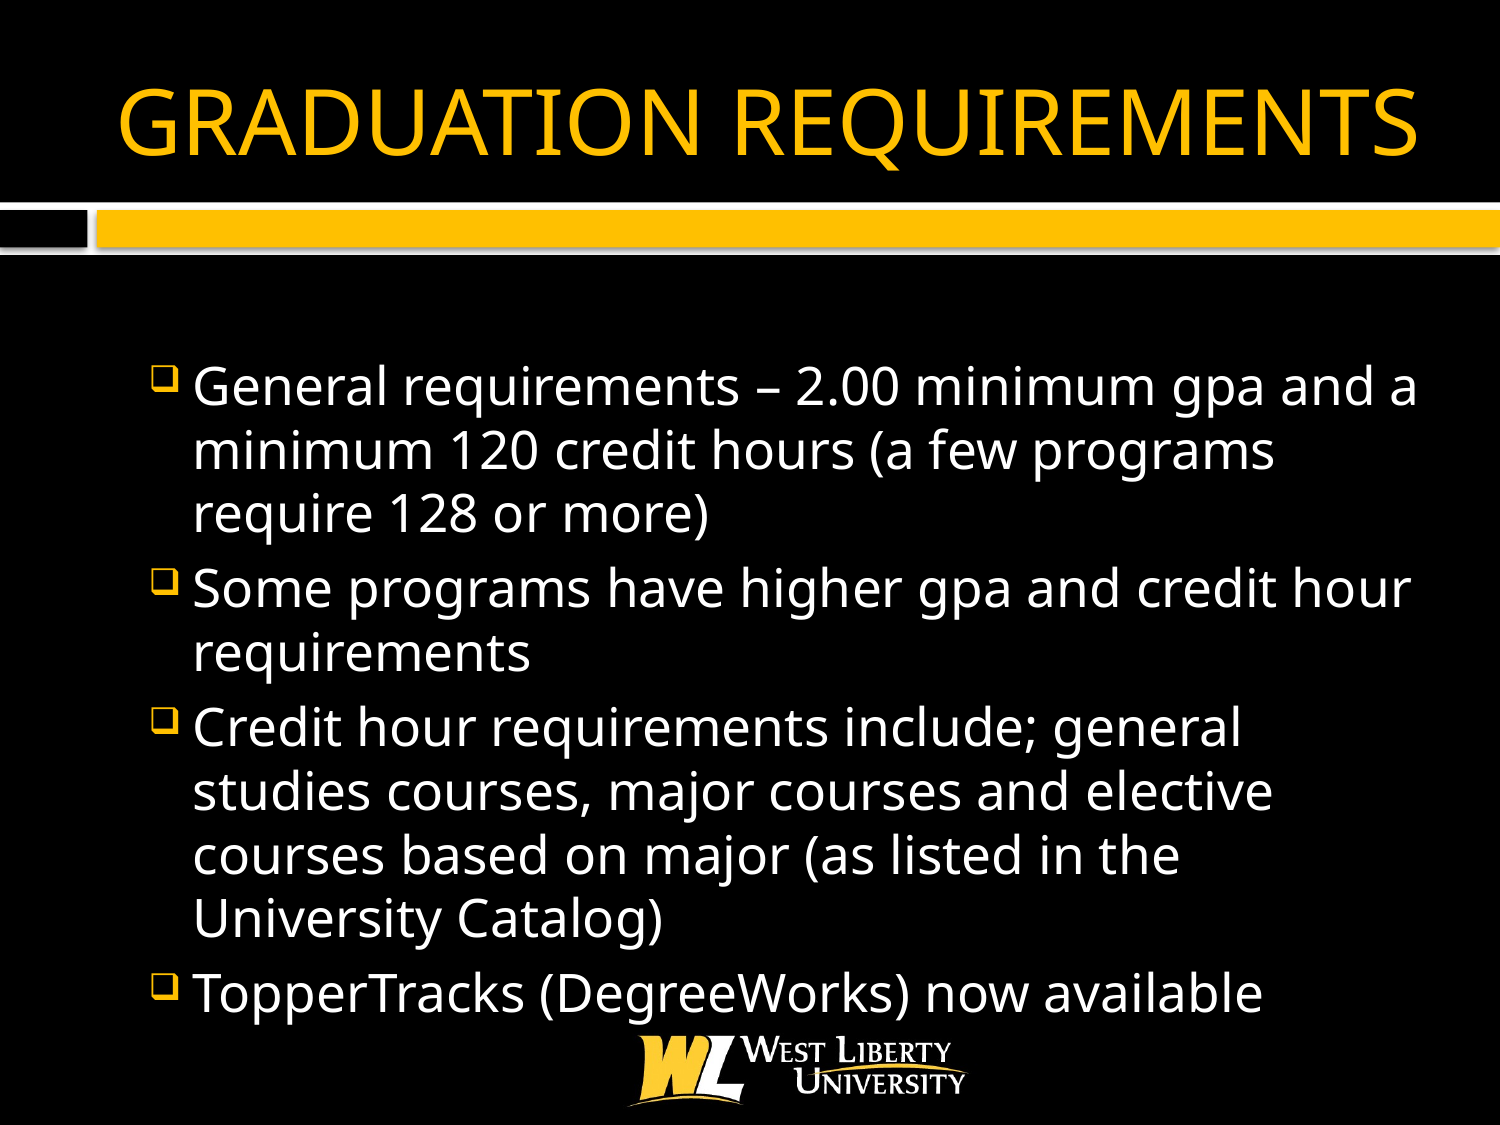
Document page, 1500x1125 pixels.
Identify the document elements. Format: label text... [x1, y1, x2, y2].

list General requirements – 2.00 minimum gpa and a minimum 120 credit hours (a few programs require 128 or more) Some programs have higher gpa and credit hour requirements Credit hour requirements include; general studies courses, major courses and elective courses based on major (as listed in the University Catalog) TopperTracks (DegreeWorks) now available [75, 262, 1438, 1038]
title GRADUATION REQUIREMENTS [100, 37, 1438, 200]
picture [612, 1038, 985, 1110]
